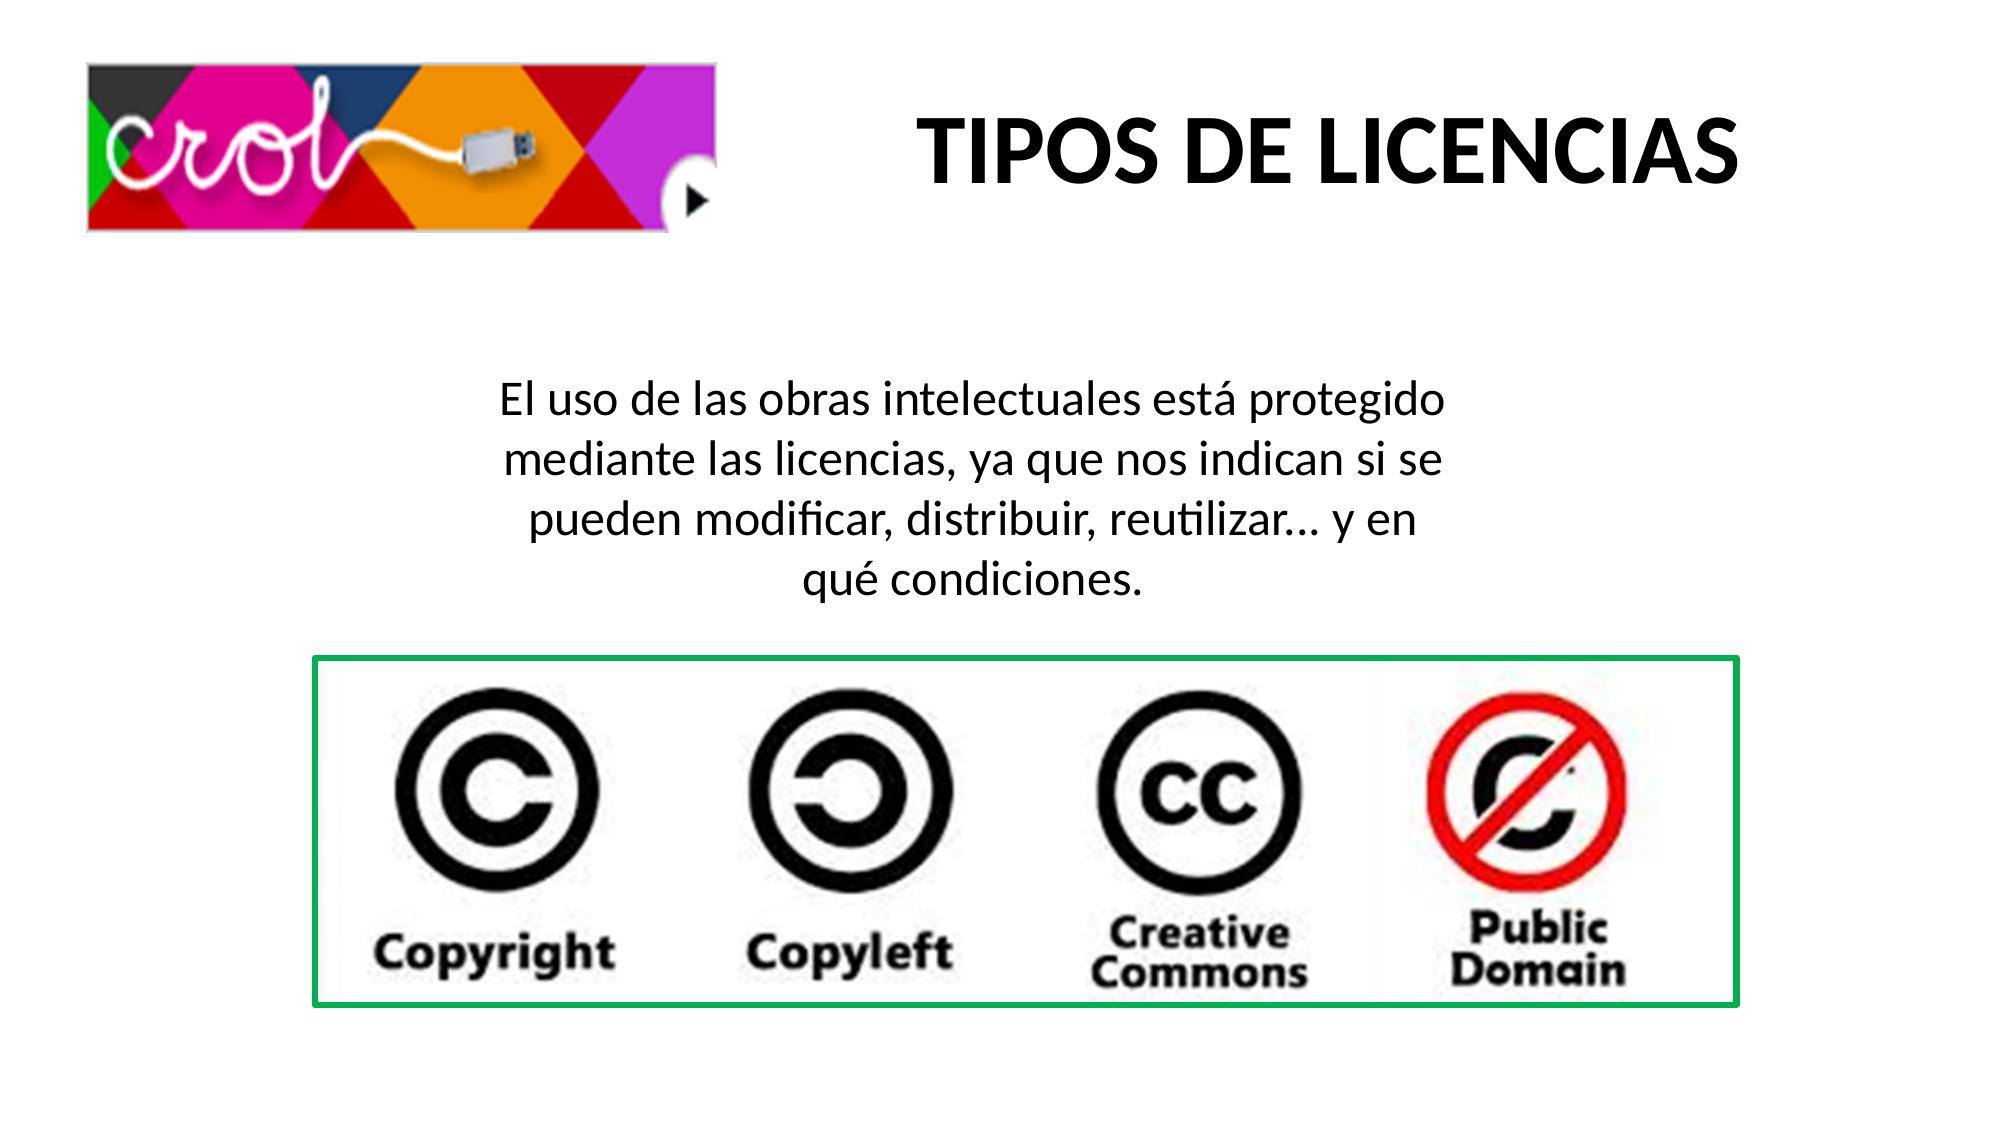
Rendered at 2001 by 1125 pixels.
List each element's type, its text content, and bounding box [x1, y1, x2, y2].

text_box TIPOS DE LICENCIAS [901, 76, 1845, 211]
picture [318, 660, 1734, 1002]
text_box El uso de las obras intelectuales está protegido mediante las licencias, ya que nos indican si se pueden modificar, distribuir, reutilizar... y en qué condiciones. [473, 358, 1474, 614]
picture [86, 62, 717, 233]
